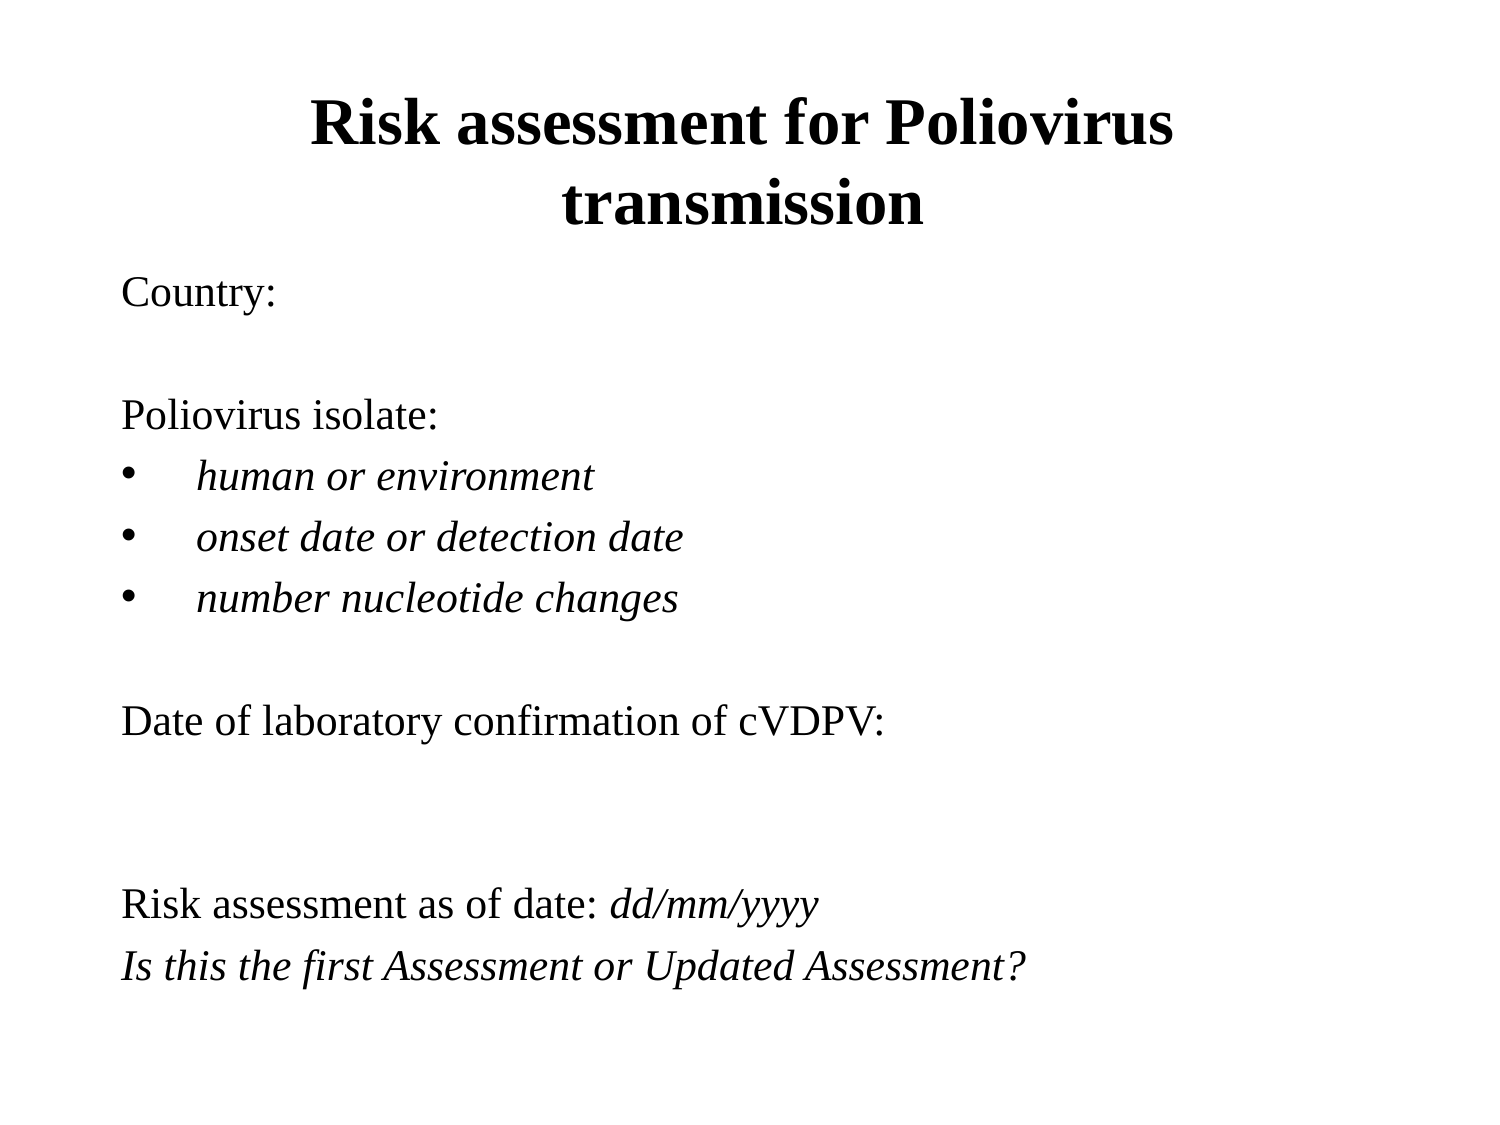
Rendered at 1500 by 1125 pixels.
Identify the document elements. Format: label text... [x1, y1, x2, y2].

subtitle Country: Poliovirus isolate: human or environment onset date or detection date number nucleotide changes Date of laboratory confirmation of cVDPV: Risk assessment as of date: dd/mm/yyyy Is this the first Assessment or Updated Assessment? [105, 255, 1381, 1024]
title Risk assessment for Poliovirus transmission [105, 72, 1381, 244]
